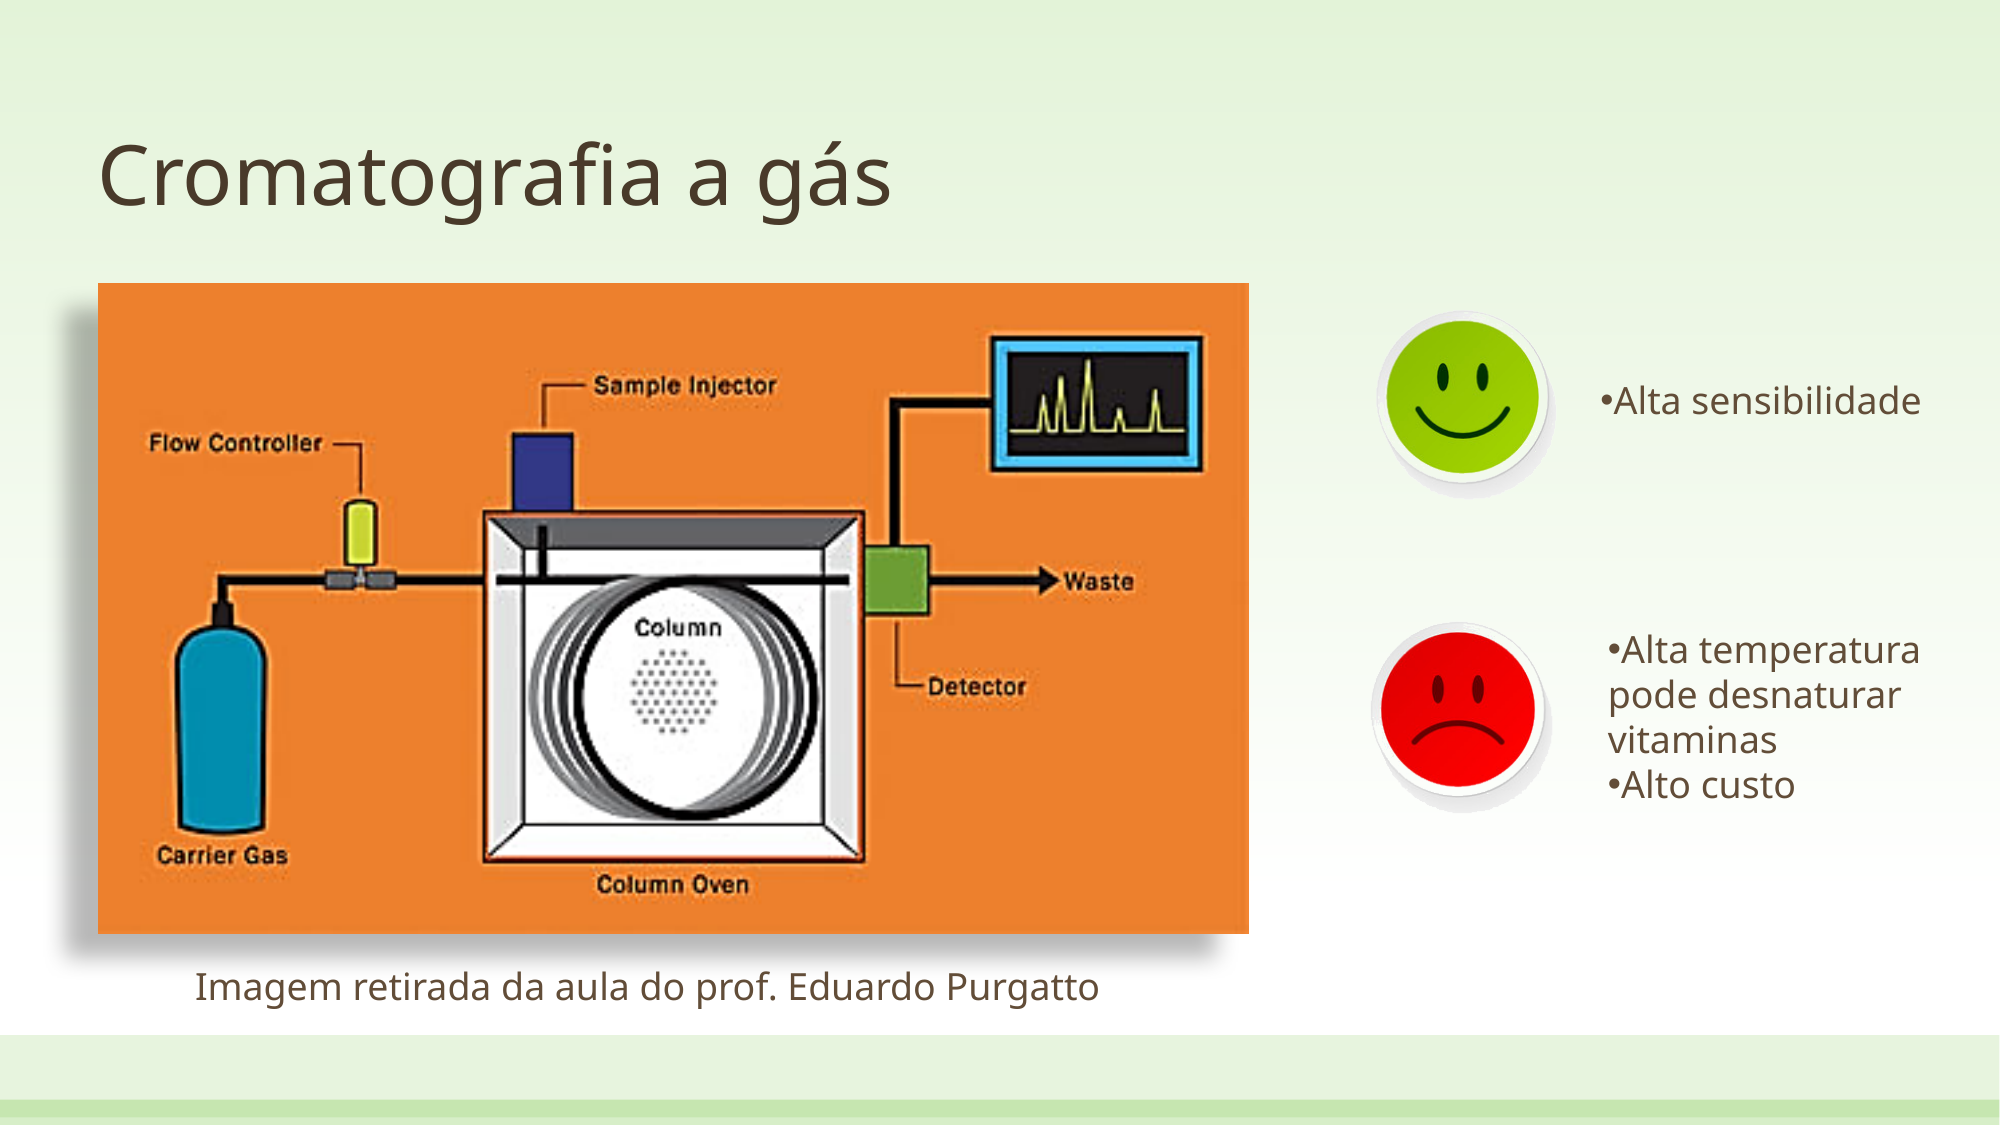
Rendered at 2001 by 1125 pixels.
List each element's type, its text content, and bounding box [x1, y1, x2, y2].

text_box Imagem retirada da aula do prof. Eduardo Purgatto [180, 955, 1329, 1016]
title Cromatografia a gás [82, 52, 1643, 232]
text_box Alta temperatura pode desnaturar vitaminas Alto custo [1593, 618, 1954, 814]
picture [1351, 283, 1575, 526]
picture [1353, 594, 1571, 840]
picture [98, 283, 1249, 934]
text_box Alta sensibilidade [1585, 369, 1961, 429]
